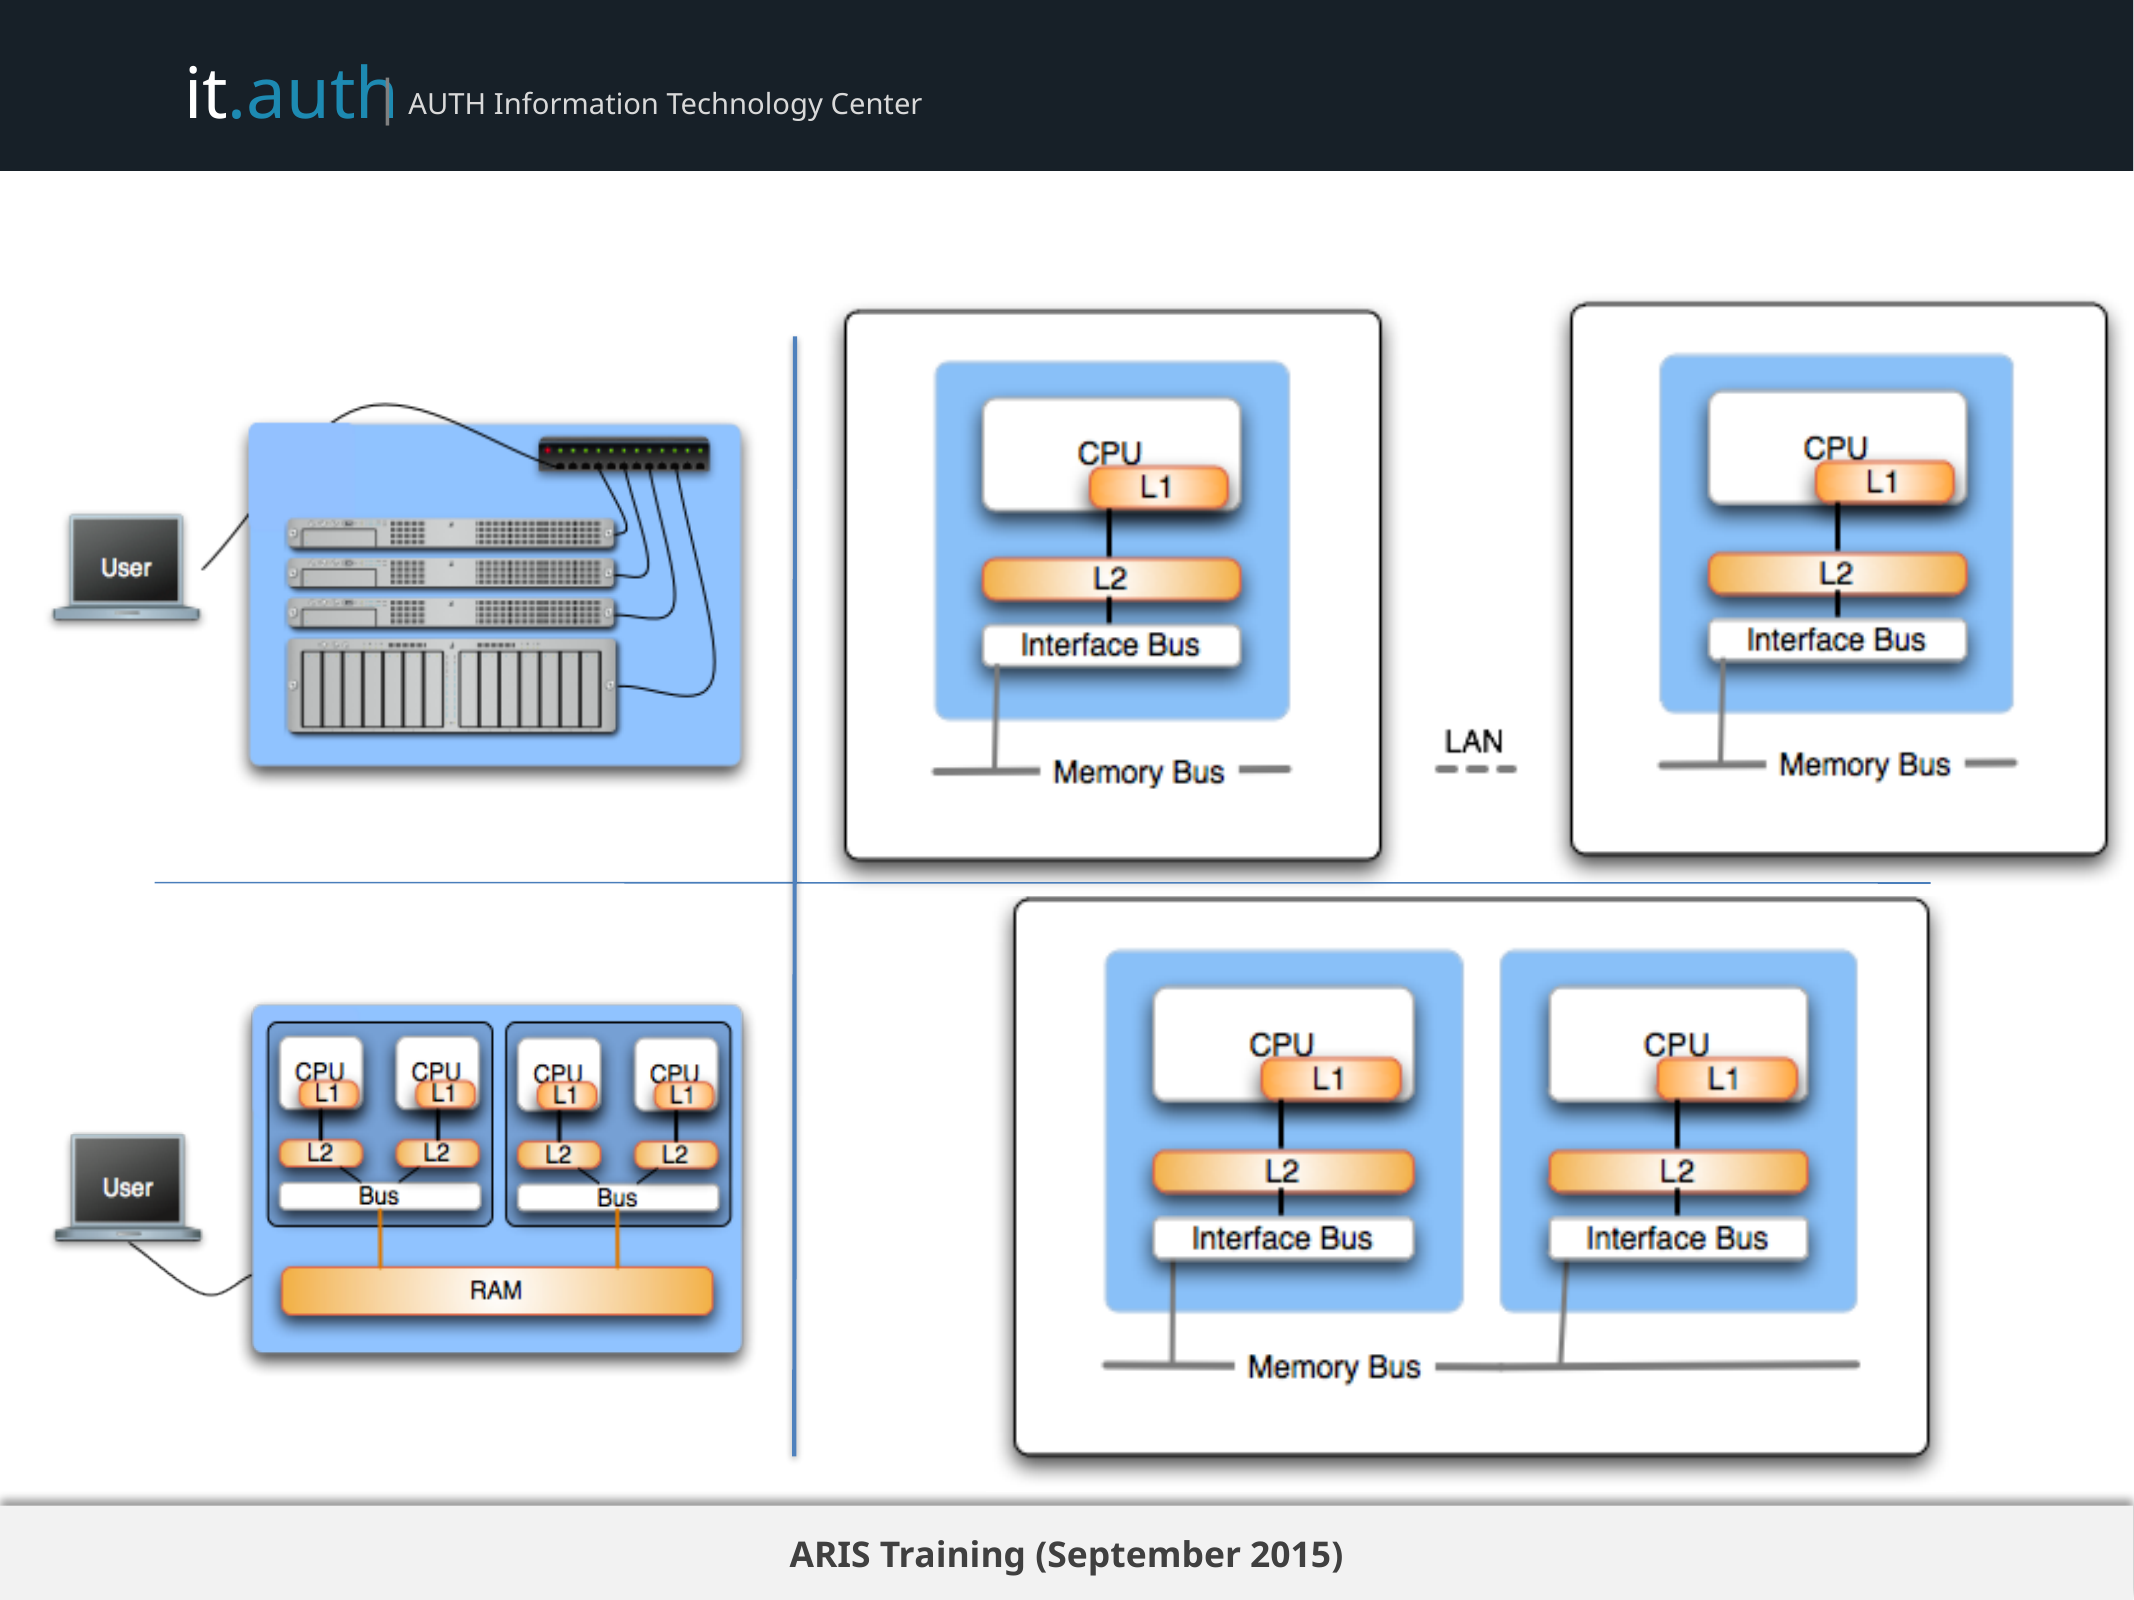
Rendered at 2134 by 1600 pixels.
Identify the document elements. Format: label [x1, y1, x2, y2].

picture [817, 287, 2134, 1492]
picture [42, 991, 763, 1382]
picture [42, 399, 762, 795]
